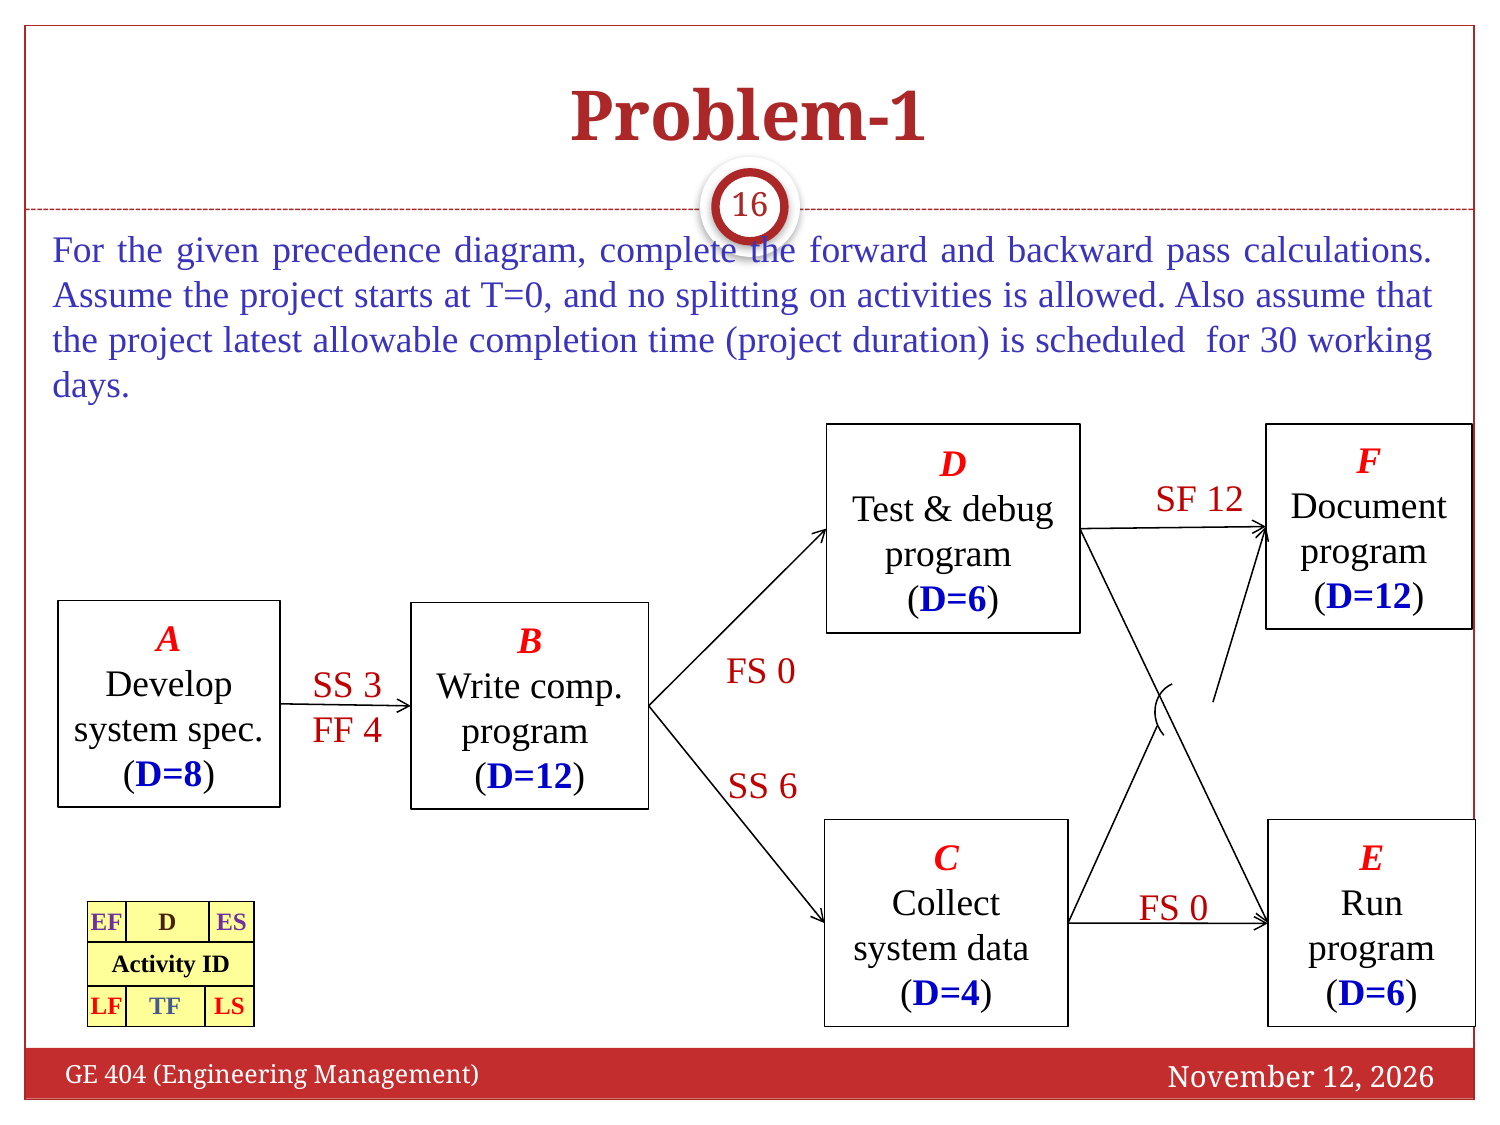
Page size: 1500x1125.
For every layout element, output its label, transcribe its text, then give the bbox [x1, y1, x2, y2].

title Problem-1 [49, 37, 1450, 162]
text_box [57, 423, 1476, 1027]
slide_number 16 [712, 169, 788, 217]
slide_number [950, 1050, 1450, 1111]
footer GE 404 (Engineering Management) [50, 1051, 638, 1112]
text_box For the given precedence diagram, complete the forward and backward pass calculations. Assume the project starts at T=0, and no splitting on activities is allowed. Also assume that the project latest allowable completion time (project duration) is scheduled for 30 working days. [37, 217, 1450, 413]
